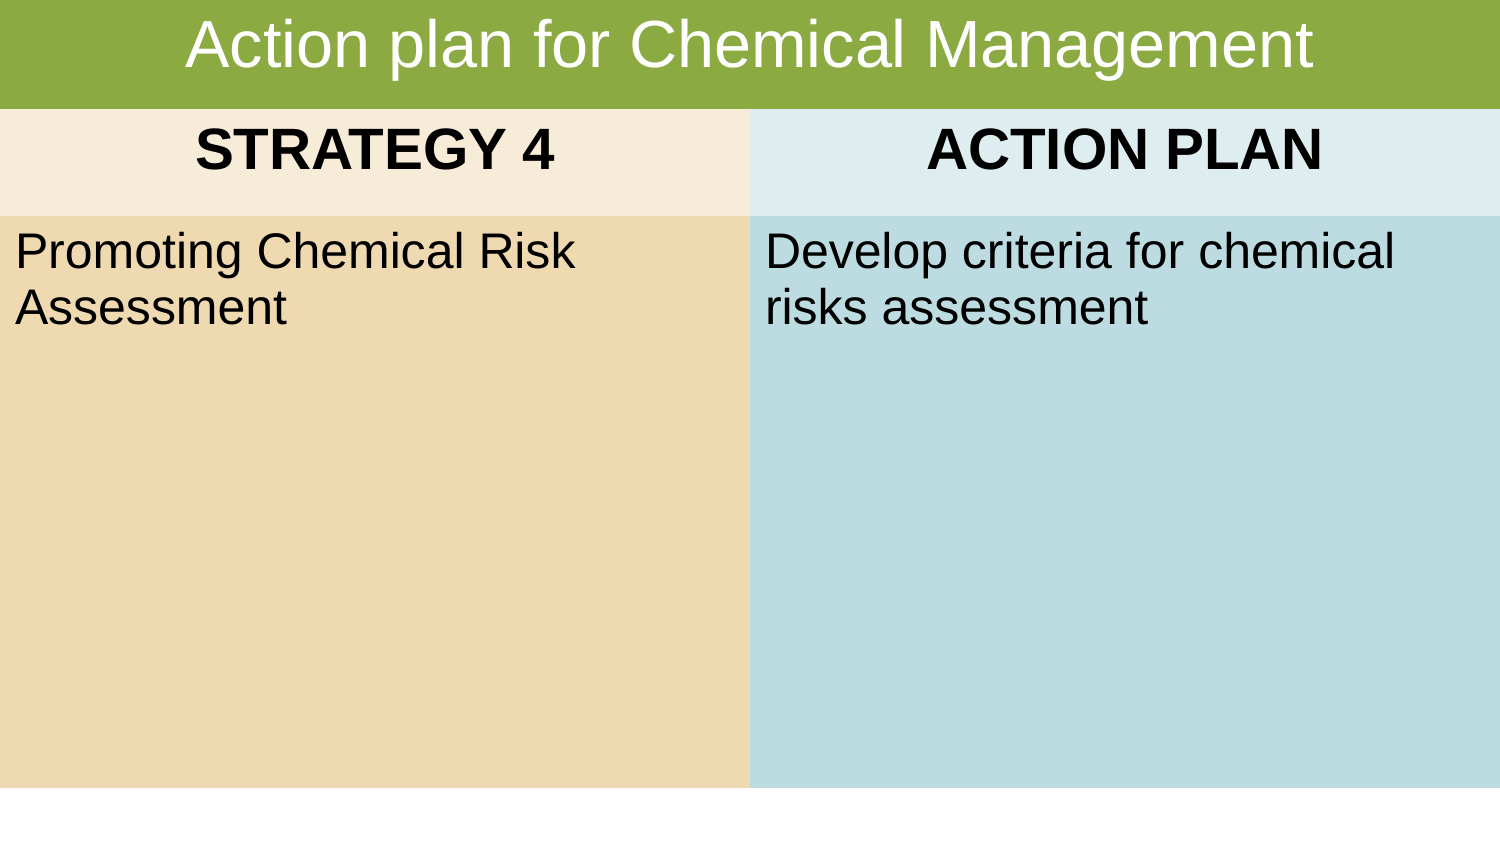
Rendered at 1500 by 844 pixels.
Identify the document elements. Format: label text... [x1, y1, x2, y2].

table_cell ACTION PLAN [750, 109, 1500, 216]
table_cell Develop criteria for chemical risks assessment [750, 216, 1500, 788]
table_header Action plan for Chemical Management [0, 0, 1500, 109]
table_cell STRATEGY 4 [0, 109, 750, 216]
table_cell Promoting Chemical Risk Assessment [0, 216, 750, 788]
